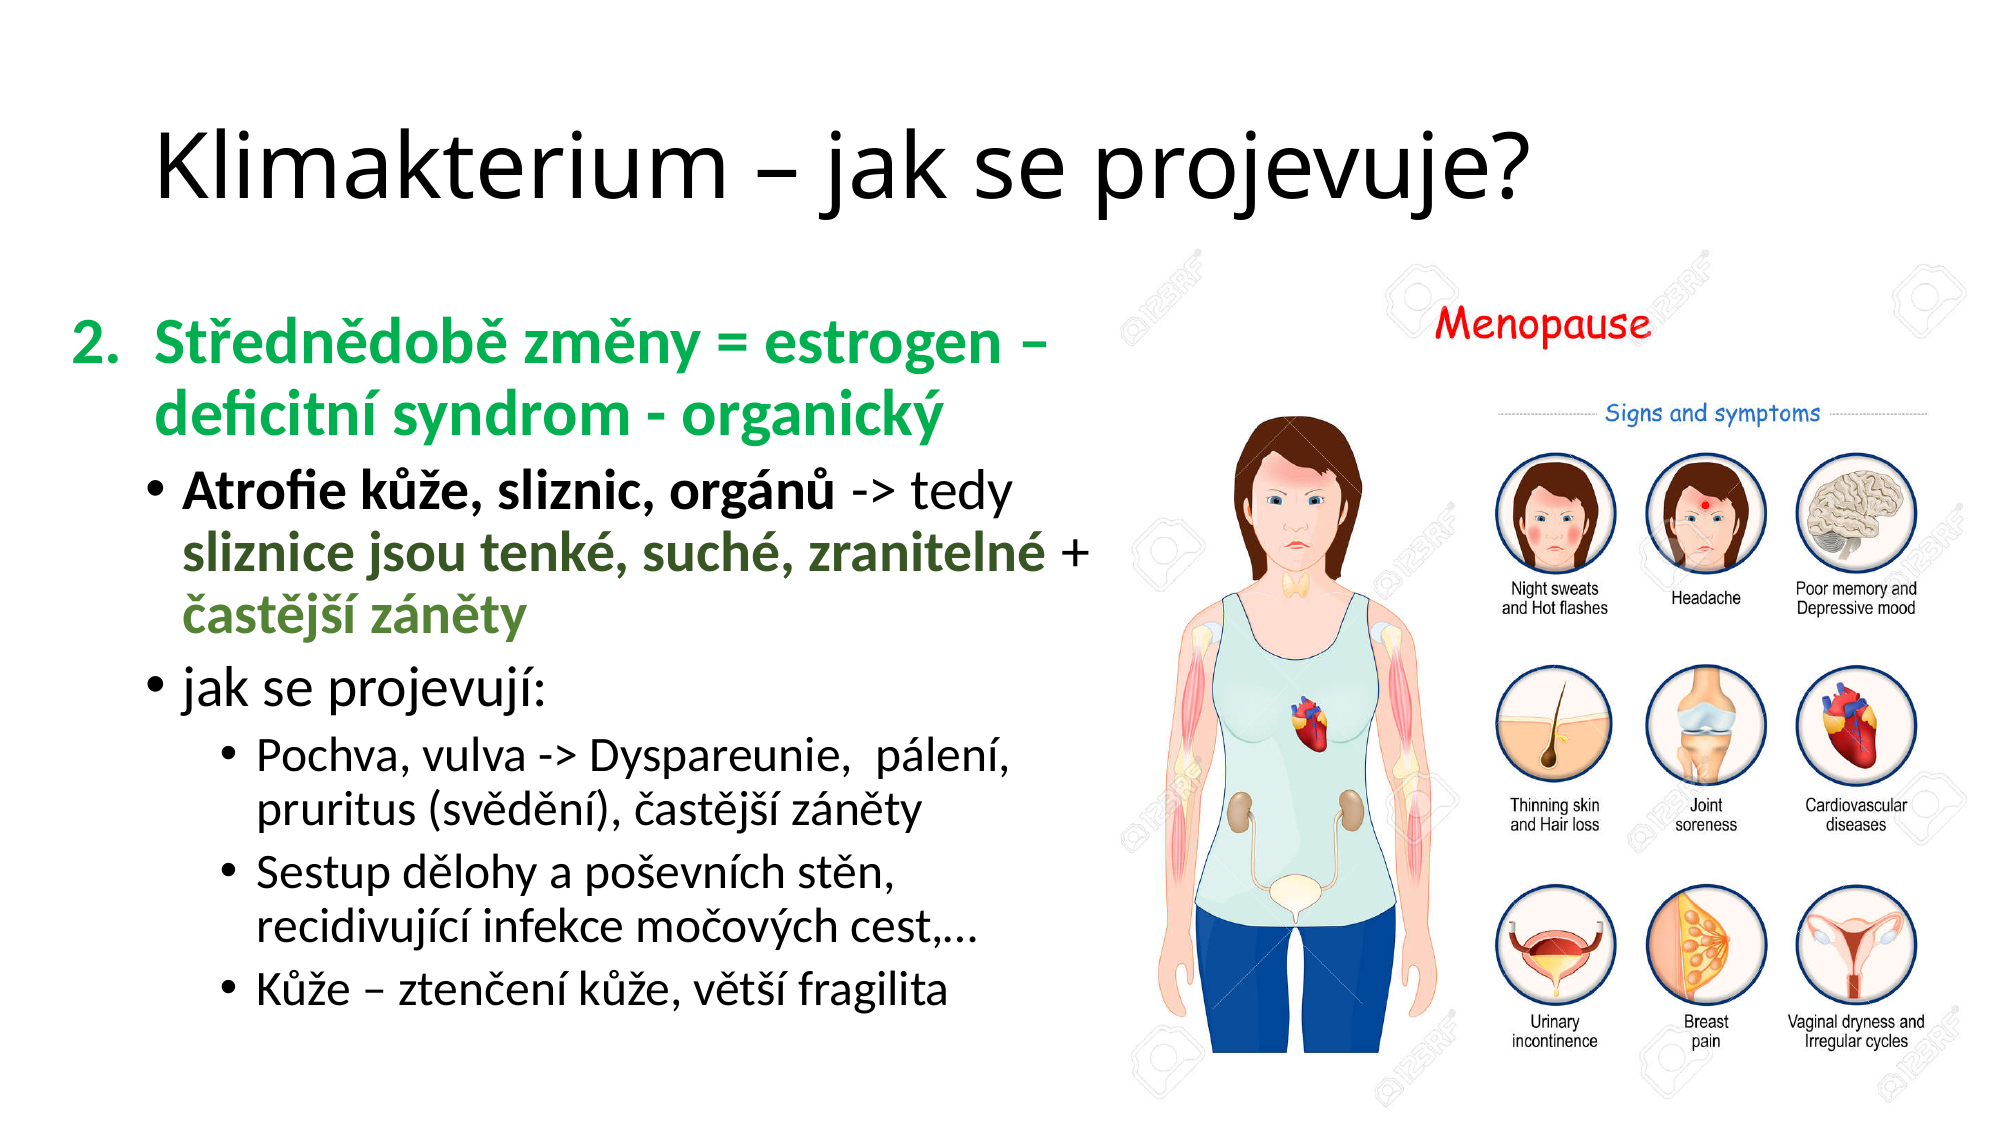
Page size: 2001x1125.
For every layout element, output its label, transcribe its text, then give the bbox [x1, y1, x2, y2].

picture [1094, 227, 1992, 1125]
title Klimakterium – jak se projevuje? [137, 59, 1863, 278]
list Střednědobě změny = estrogen – deficitní syndrom - organický Atrofie kůže, sliznic, orgánů -> tedy sliznice jsou tenké, suché, zranitelné + častější záněty jak se projevují: Pochva, vulva -> Dyspareunie, pálení, pruritus (svědění), častější záněty Sestup dělohy a poševních stěn, recidivující infekce močových cest,… Kůže – ztenčení kůže, větší fragilita [56, 299, 1094, 1026]
